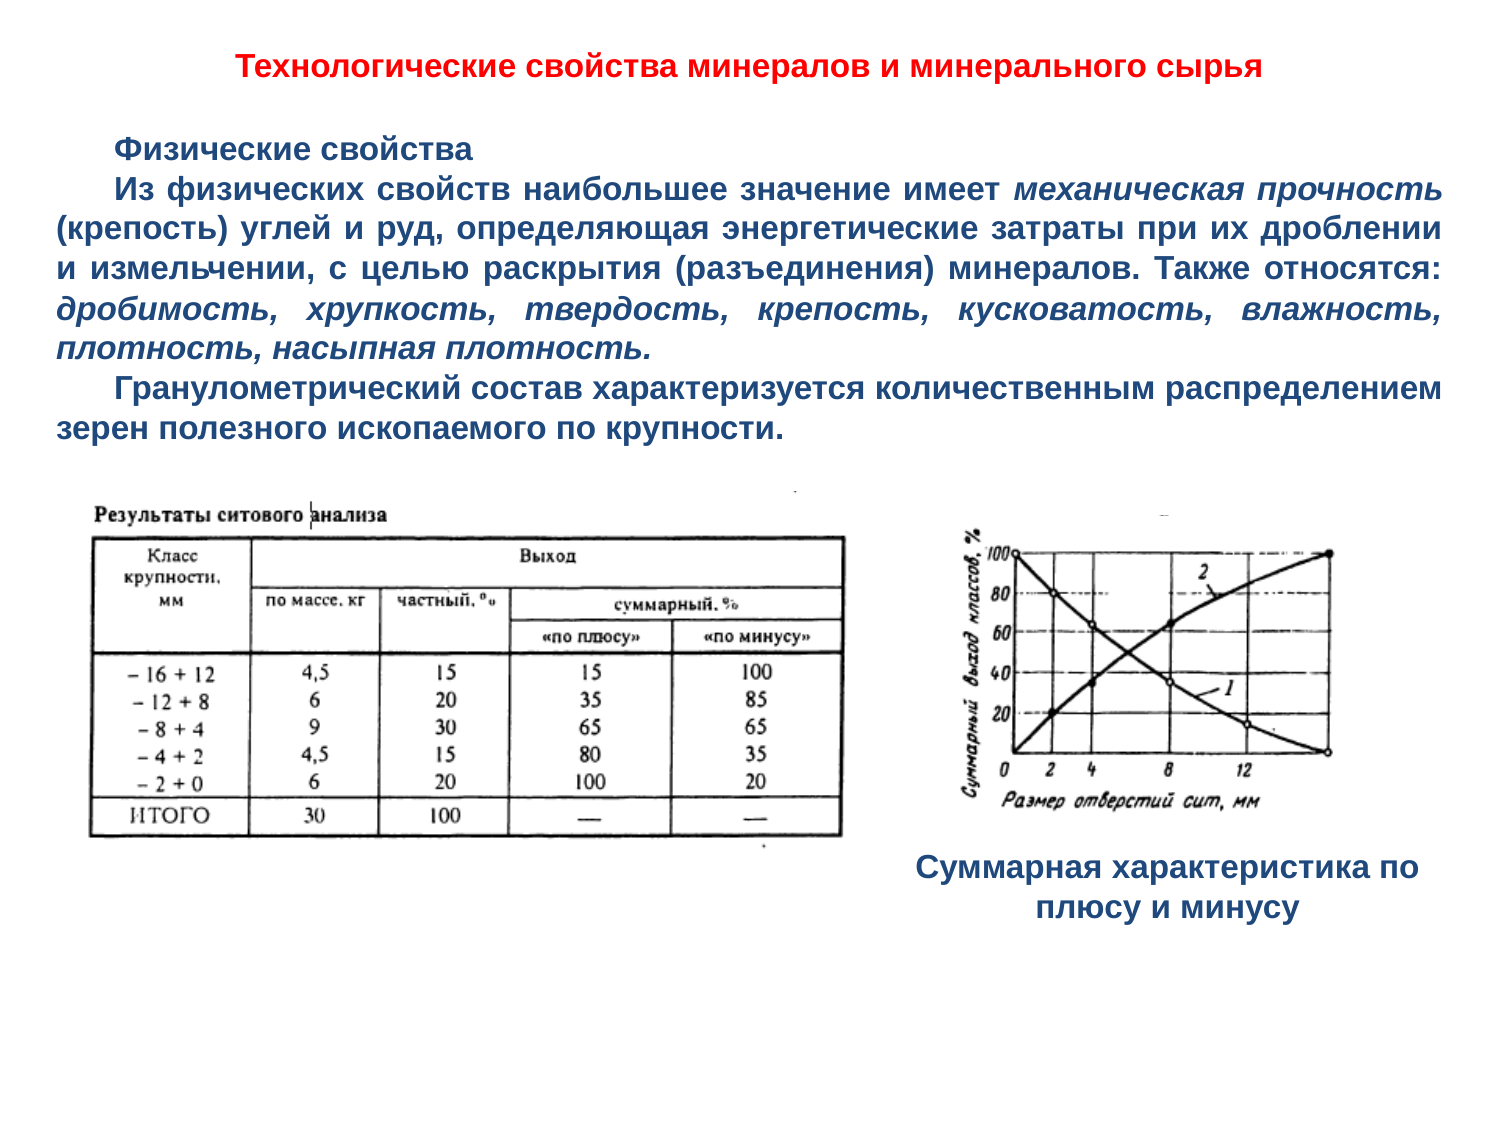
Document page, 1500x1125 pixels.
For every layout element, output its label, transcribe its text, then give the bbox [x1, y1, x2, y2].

picture [64, 491, 866, 862]
text_box Технологические свойства минералов и минерального сырья Физические свойства Из физических свойств наибольшее значение имеет механическая прочность (крепость) углей и руд, определяющая энергетические затраты при их дроблении и измельчении, с целью раскрытия (разъединения) минералов. Также относятся: дробимость, хрупкость, твердость, крепость, кусковатость, влажность, плотность, насыпная плотность. Гранулометрический состав характеризуется количественным распределением зерен полезного ископаемого по крупности. [41, 37, 1459, 454]
picture [938, 515, 1351, 838]
text_box Суммарная характеристика по плюсу и минусу [878, 837, 1458, 933]
